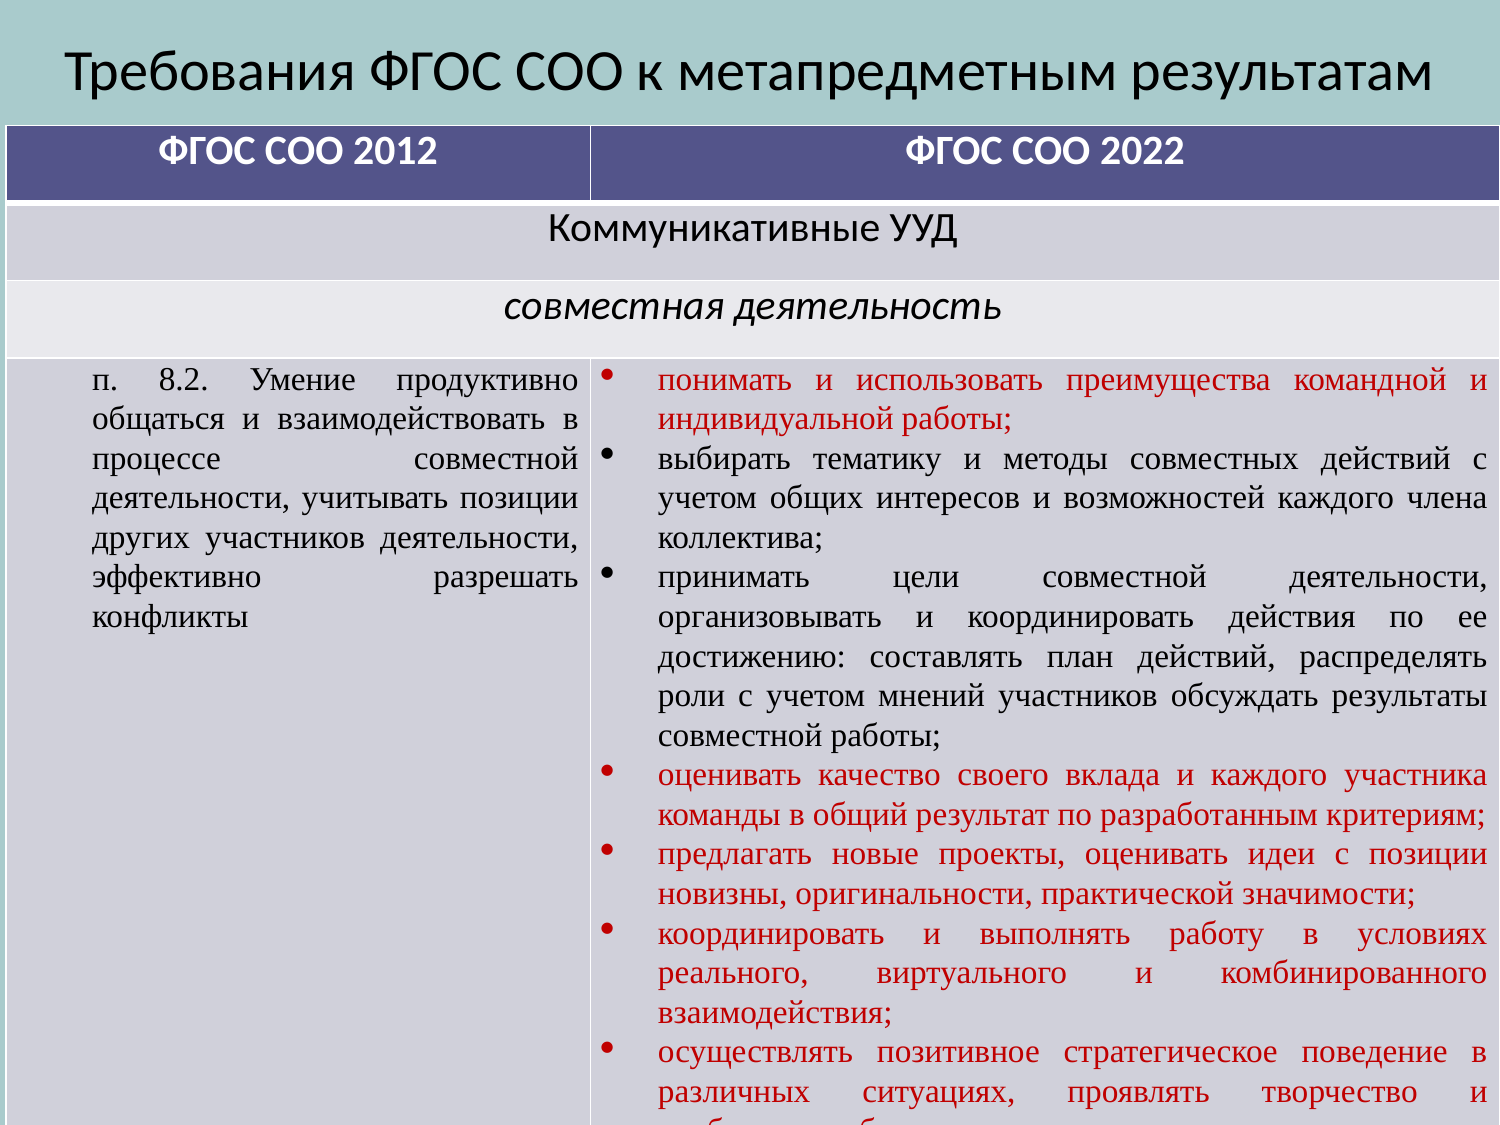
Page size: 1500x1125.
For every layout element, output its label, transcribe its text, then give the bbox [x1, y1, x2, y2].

picture [0, 0, 1500, 1125]
table_cell п. 8.2. Умение продуктивно общаться и взаимодействовать в процессе совместной деятельности, учитывать позиции других участников деятельности, эффективно разрешать конфликты [7, 359, 590, 1125]
table_header ФГОС СОО 2012 [7, 126, 590, 200]
table_cell Коммуникативные УУД [7, 206, 1499, 280]
table_cell совместная деятельность [7, 281, 1499, 357]
table_header ФГОС СОО 2022 [591, 126, 1499, 200]
text_box Требования ФГОС СОО к метапредметным результатам [41, 8, 1471, 126]
table_cell понимать и использовать преимущества командной и индивидуальной работы; выбирать тематику и методы совместных действий с учетом общих интересов и возможностей каждого члена коллектива; принимать цели совместной деятельности, организовывать и координировать действия по ее достижению: составлять план действий, распределять роли с учетом мнений участников обсуждать результаты совместной работы; оценивать качество своего вклада и каждого участника команды в общий результат по разработанным критериям; предлагать новые проекты, оценивать идеи с позиции новизны, оригинальности, практической значимости; координировать и выполнять работу в условиях реального, виртуального и комбинированного взаимодействия; осуществлять позитивное стратегическое поведение в различных ситуациях, проявлять творчество и воображение, быть инициативным. [591, 359, 1499, 1125]
